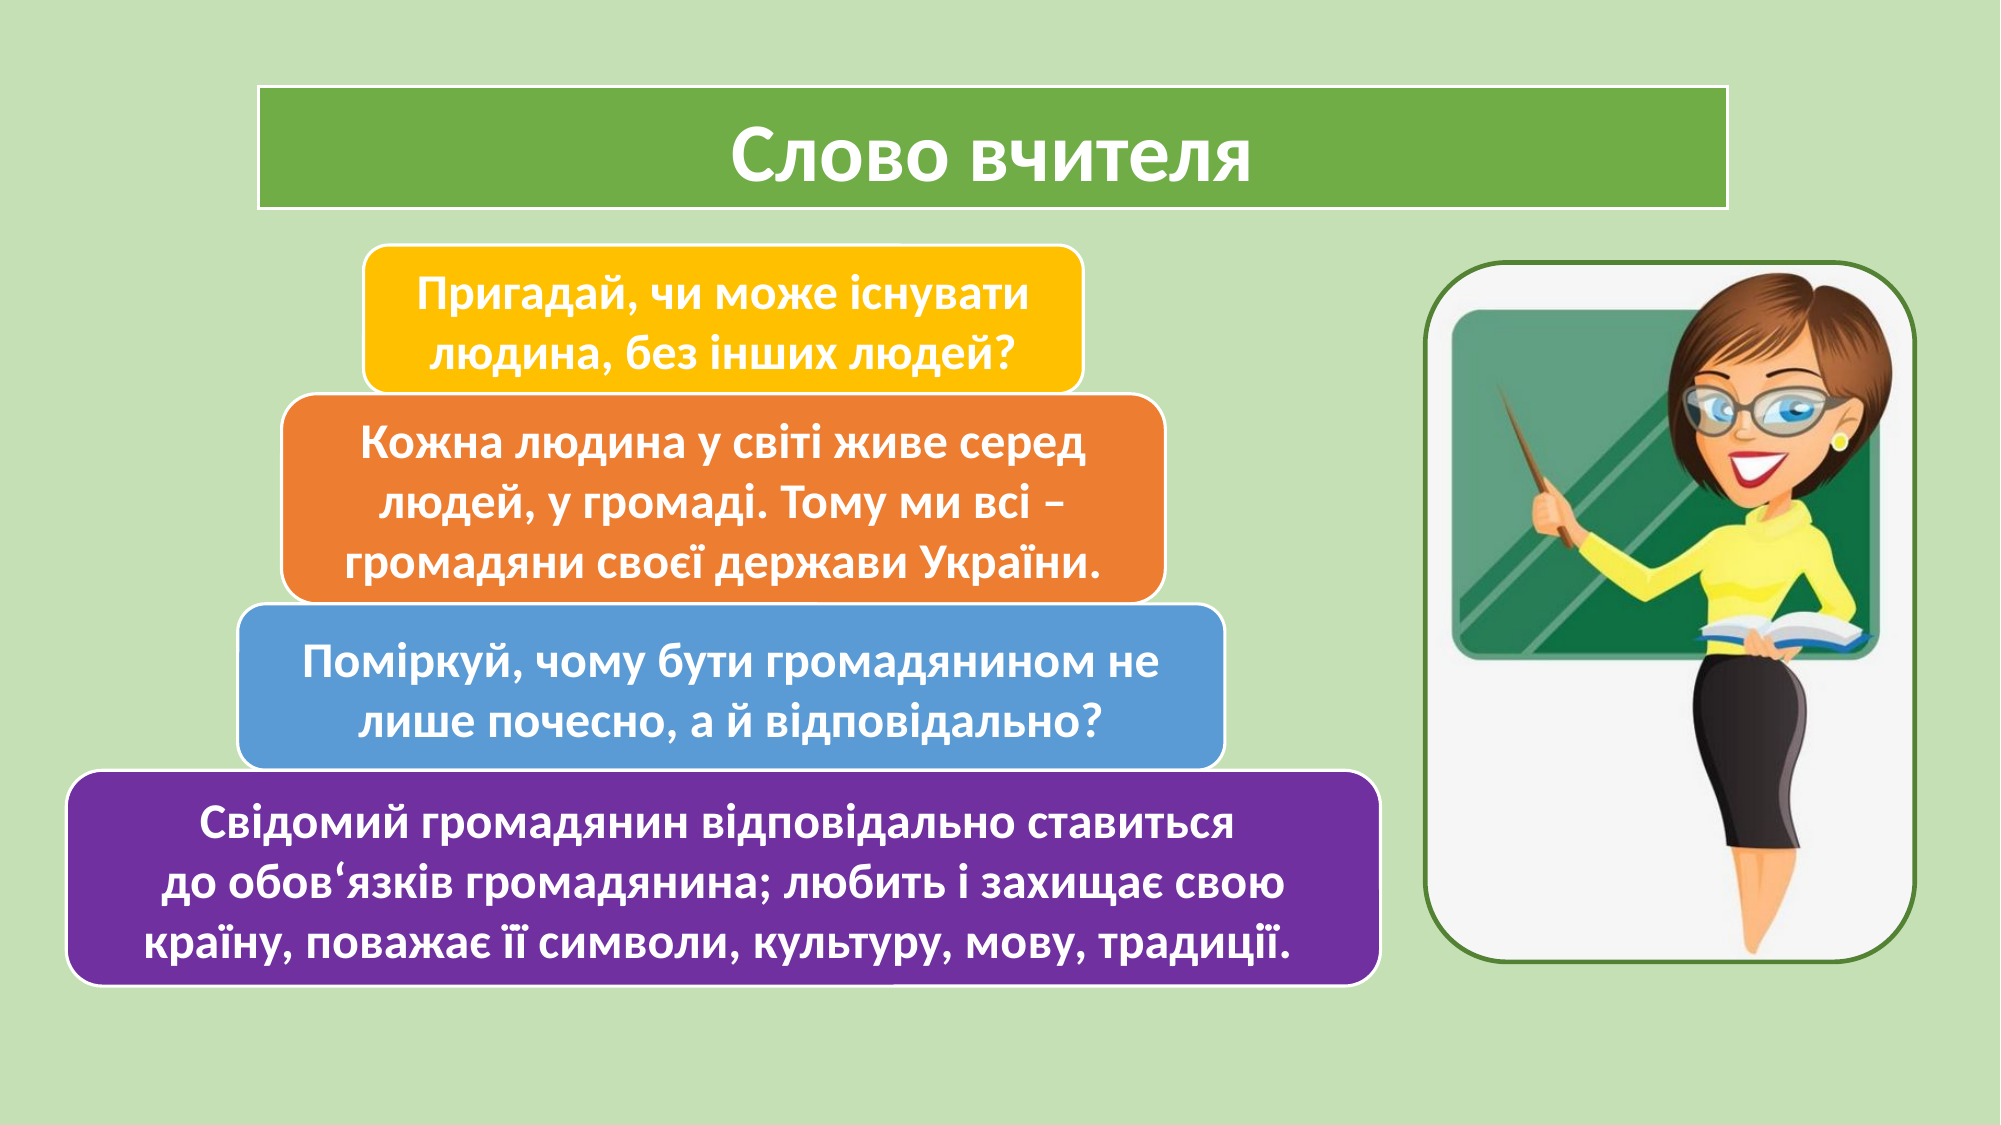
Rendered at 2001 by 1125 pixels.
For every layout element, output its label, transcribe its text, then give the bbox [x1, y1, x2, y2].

text_box Свідомий громадянин відповідально ставиться до обов‘язків громадянина; любить і захищає свою країну, поважає її символи, культуру, мову, традиції. [65, 769, 1382, 988]
text_box Поміркуй, чому бути громадянином не лише почесно, а й відповідально? [236, 602, 1227, 769]
text_box Пригадай, чи може існувати людина, без інших людей? [361, 243, 1085, 392]
text_box Слово вчителя [257, 85, 1729, 210]
text_box Кожна людина у світі живе серед людей, у громаді. Тому ми всі – громадяни своєї держави України. [279, 392, 1167, 602]
picture [1425, 262, 1915, 962]
